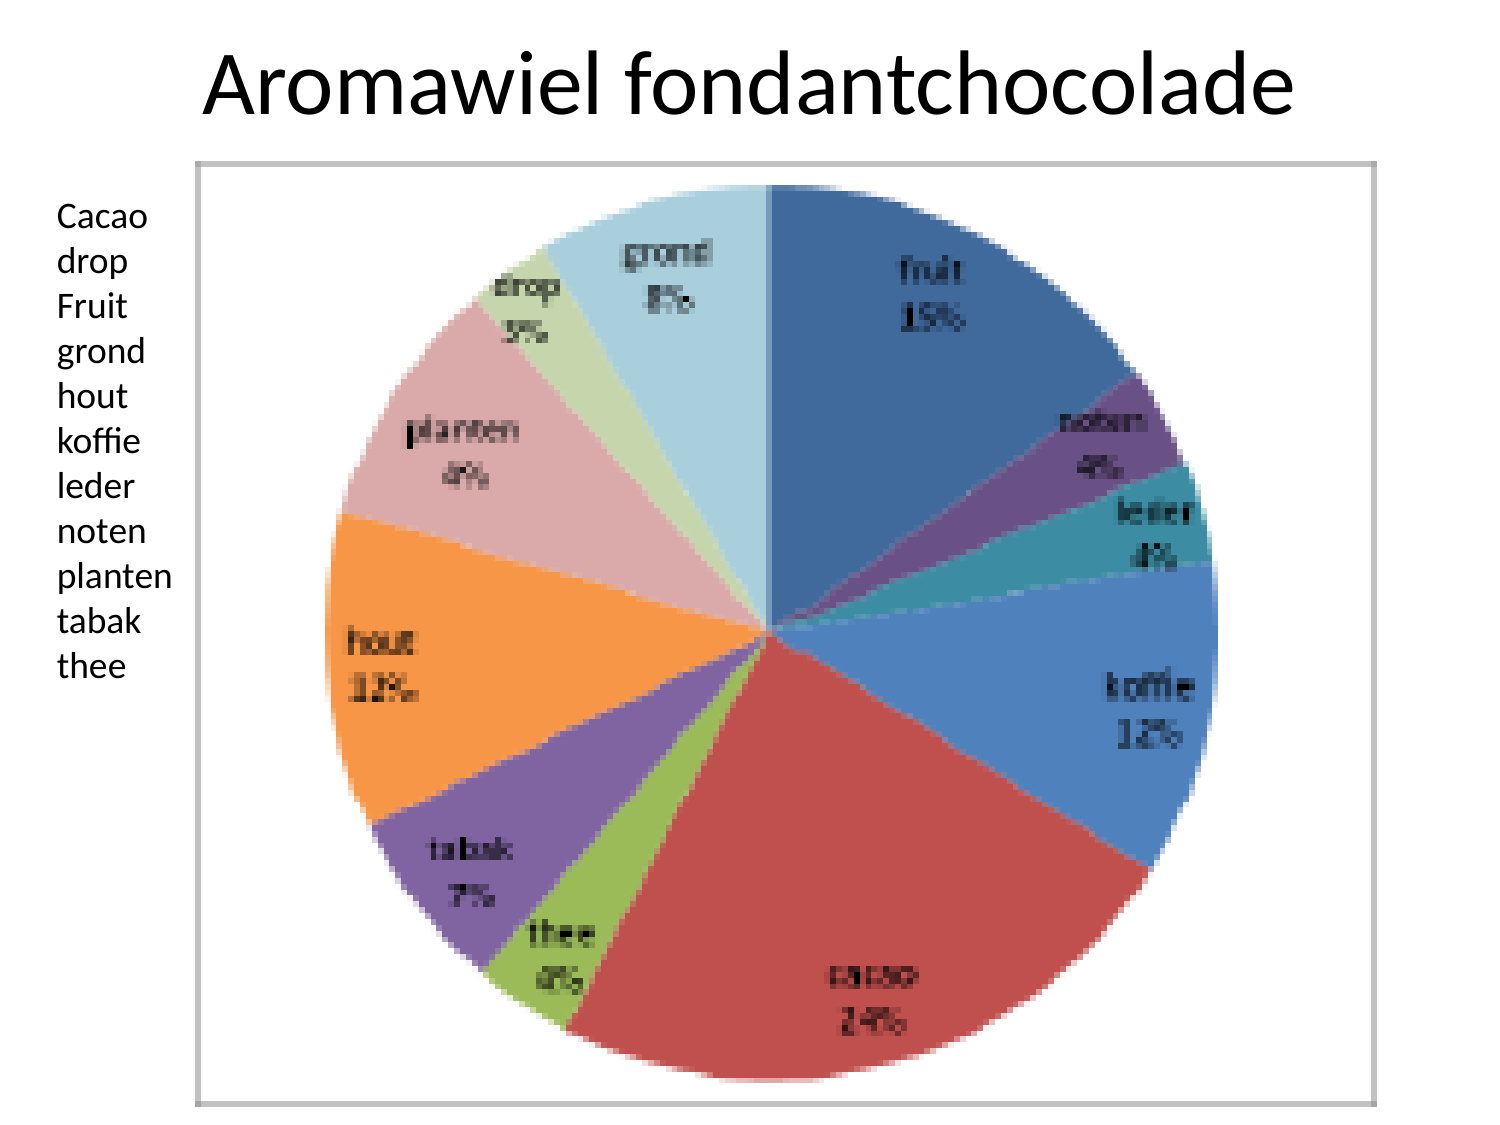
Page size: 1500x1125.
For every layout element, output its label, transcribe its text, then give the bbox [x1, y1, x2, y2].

picture [190, 155, 1407, 1125]
title Aromawiel fondantchocolade [75, 0, 1425, 157]
text_box Cacao drop Fruit grond hout koffie leder noten planten tabak thee [42, 183, 185, 694]
